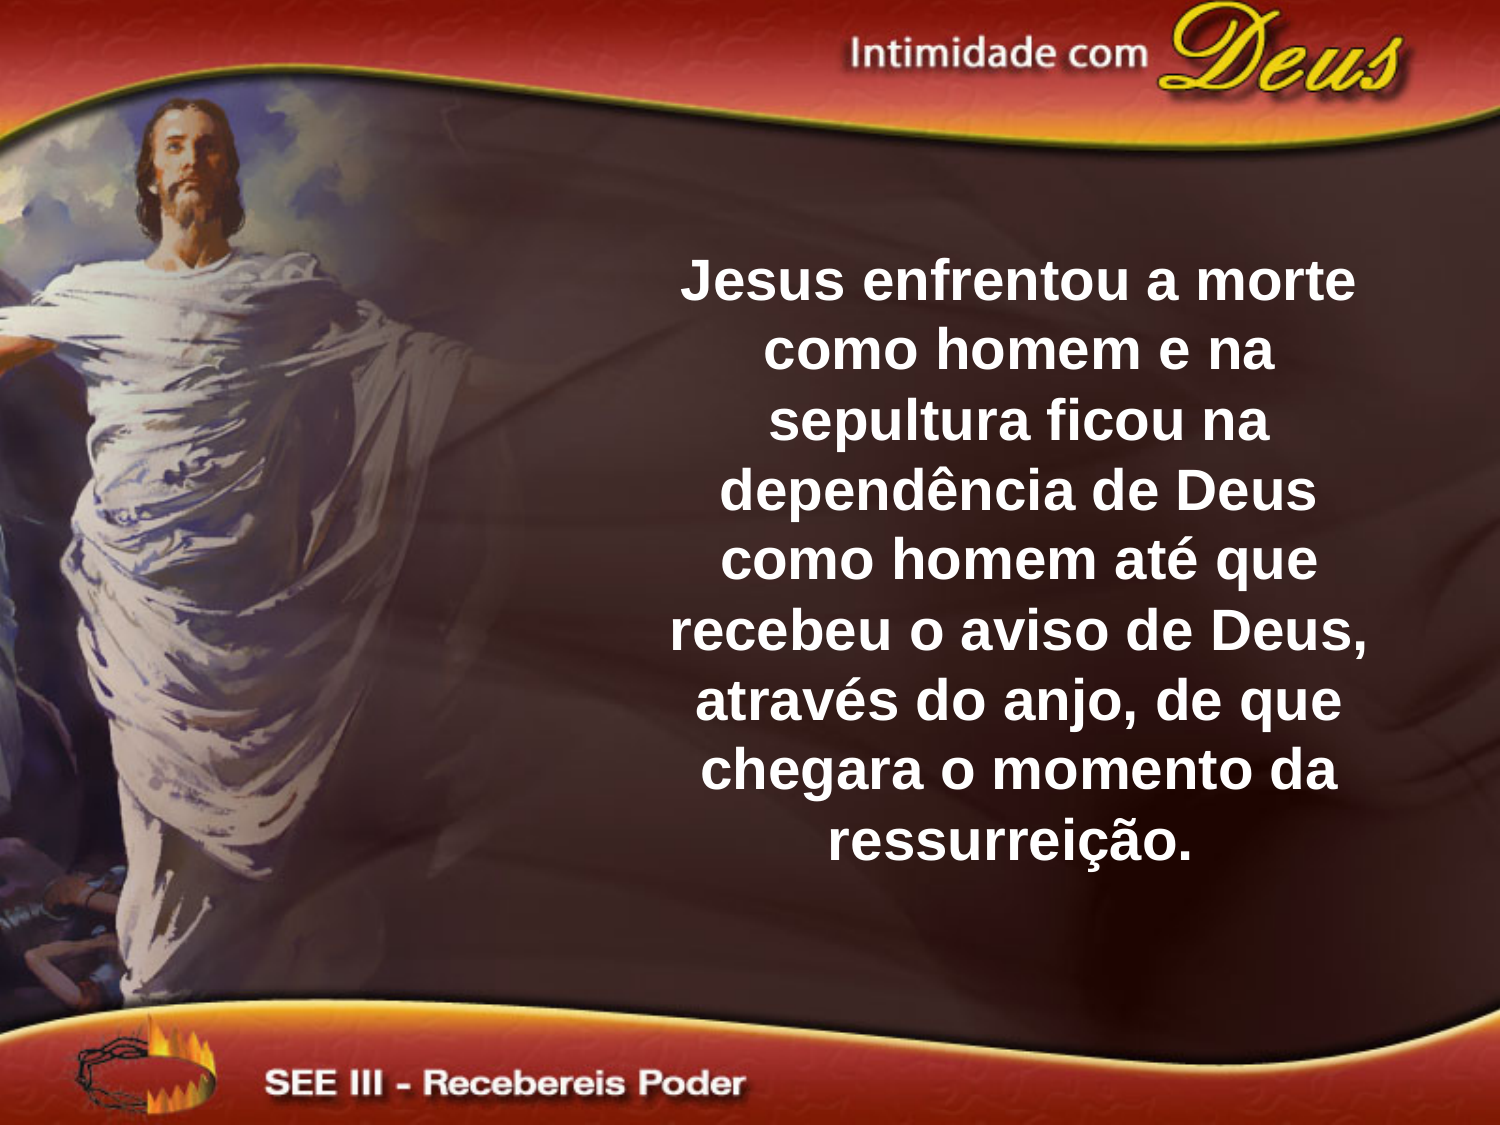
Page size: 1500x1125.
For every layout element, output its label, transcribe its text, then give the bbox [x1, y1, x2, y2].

picture [0, 0, 1500, 1125]
text_box Jesus enfrentou a morte como homem e na sepultura ficou na dependência de Deus como homem até que recebeu o aviso de Deus, através do anjo, de que chegara o momento da ressurreição. [644, 234, 1395, 879]
